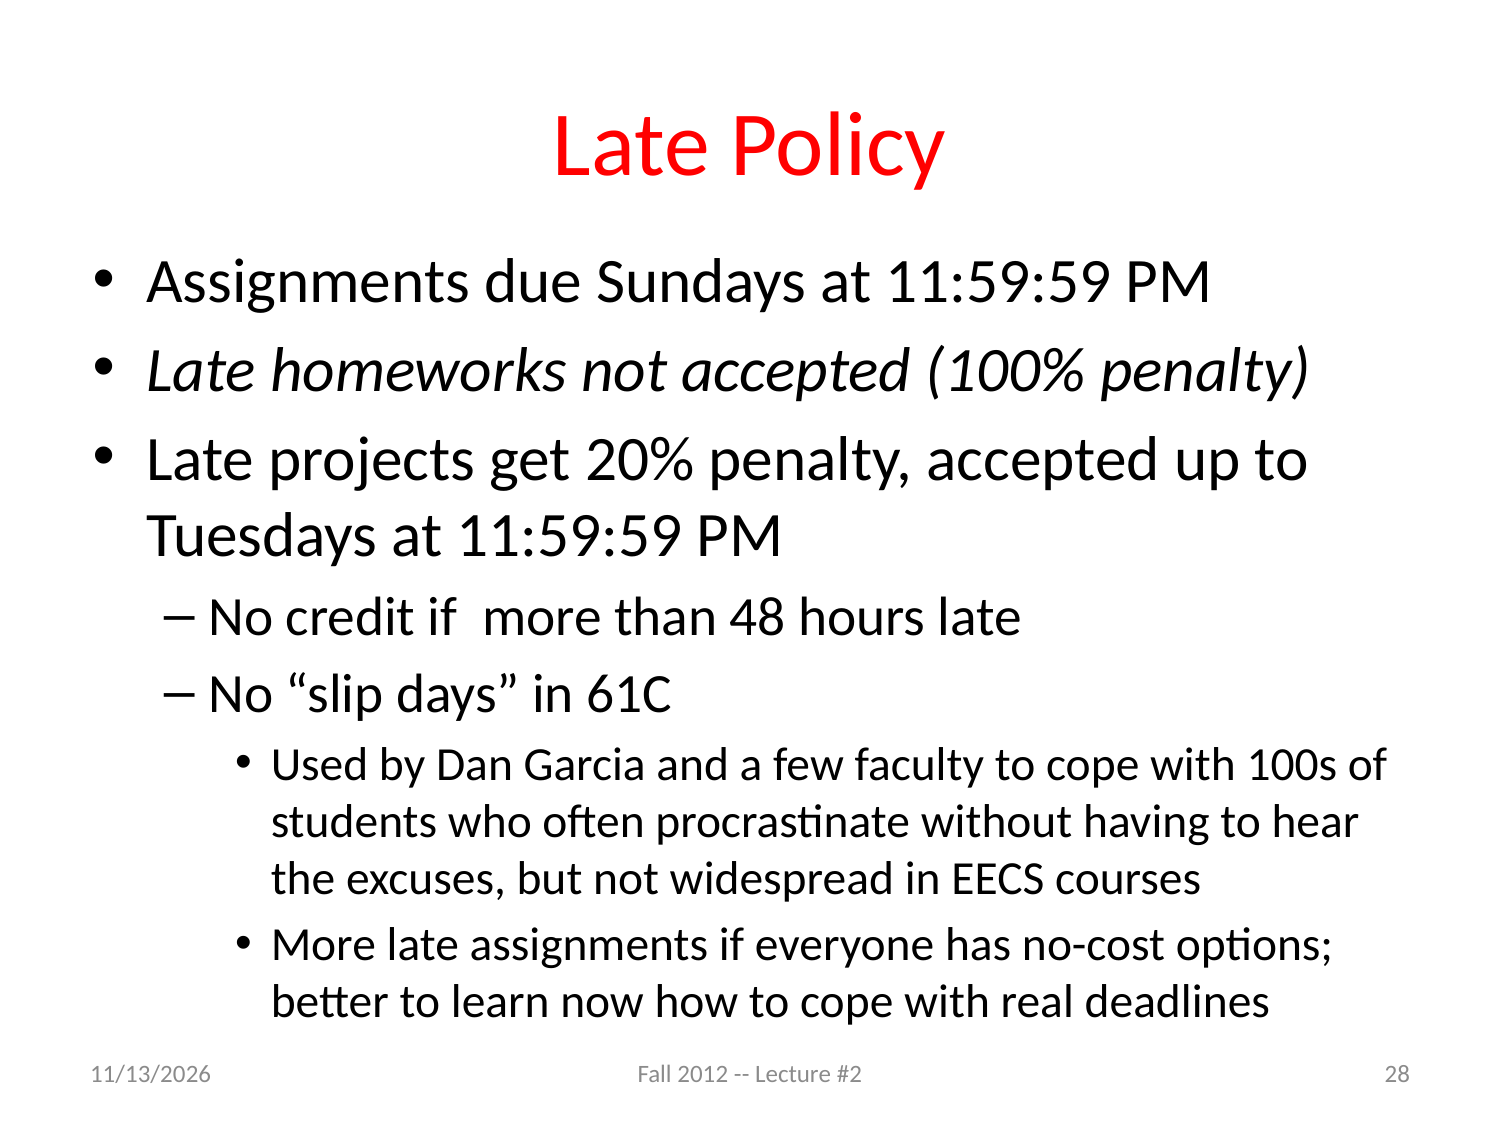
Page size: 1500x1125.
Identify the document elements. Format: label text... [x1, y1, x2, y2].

slide_number 28 [1074, 1042, 1425, 1103]
list Assignments due Sundays at 11:59:59 PM Late homeworks not accepted (100% penalty) Late projects get 20% penalty, accepted up to Tuesdays at 11:59:59 PM No credit if more than 48 hours late No “slip days” in 61C Used by Dan Garcia and a few faculty to cope with 100s of students who often procrastinate without having to hear the excuses, but not widespread in EECS courses More late assignments if everyone has no-cost options; better to learn now how to cope with real deadlines [77, 231, 1428, 1042]
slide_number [75, 1042, 425, 1103]
title Late Policy [75, 45, 1425, 233]
footer Fall 2012 -- Lecture #2 [512, 1042, 988, 1103]
